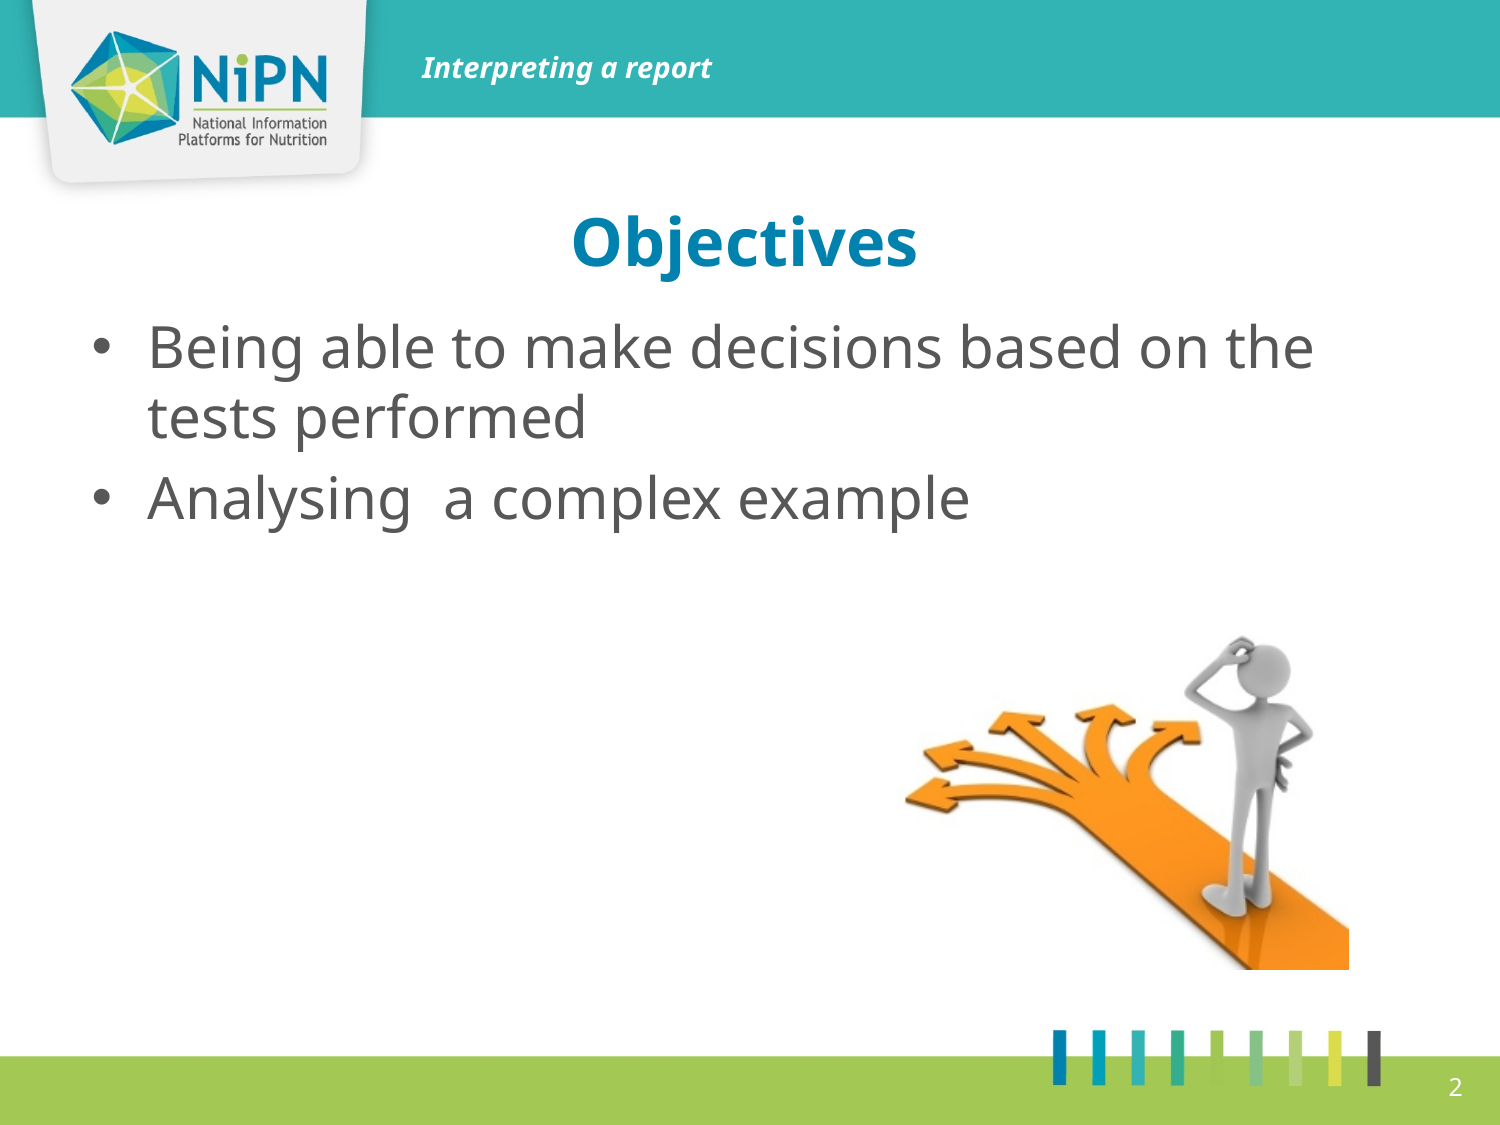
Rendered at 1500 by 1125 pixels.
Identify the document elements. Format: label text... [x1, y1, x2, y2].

list Interpreting a report [407, 31, 1424, 102]
slide_number 2 [1376, 1058, 1478, 1119]
title Objectives [71, 157, 1419, 323]
list Being able to make decisions based on the tests performed Analysing a complex example [76, 302, 1424, 992]
picture [0, 0, 1500, 1125]
